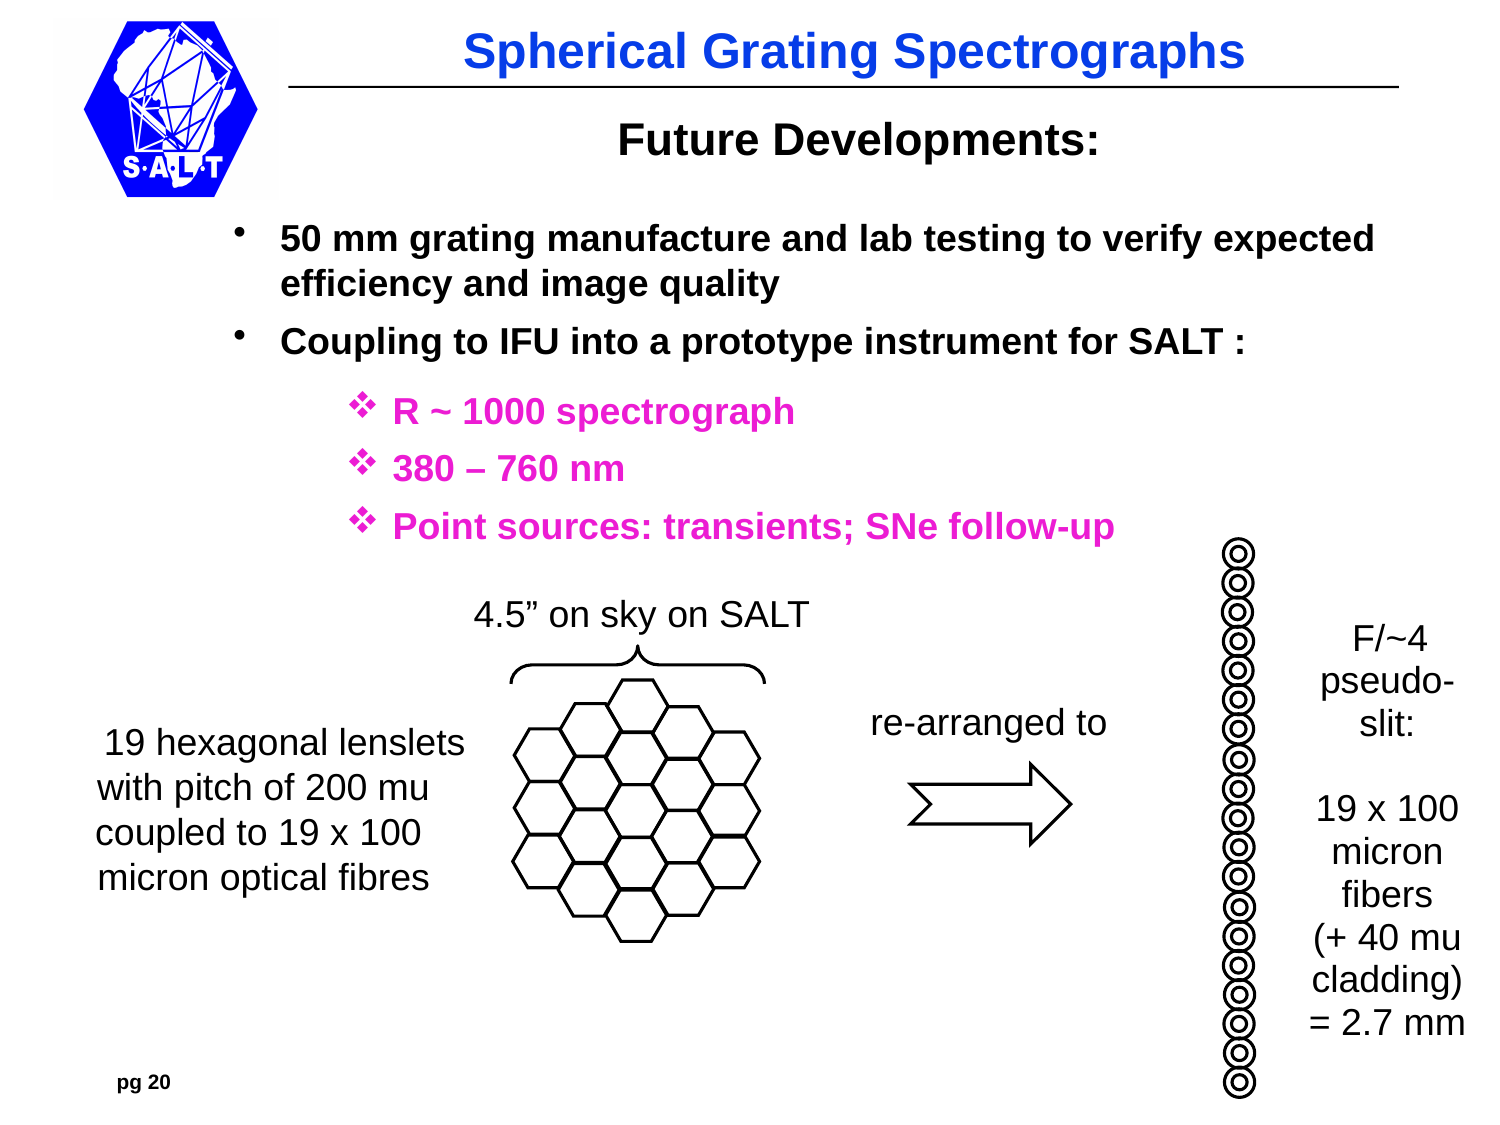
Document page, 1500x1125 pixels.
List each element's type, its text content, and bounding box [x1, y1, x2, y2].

text_box [910, 764, 1071, 845]
text_box Future Developments: 50 mm grating manufacture and lab testing to verify expected efficiency and image quality Coupling to IFU into a prototype instrument for SALT : R ~ 1000 spectrograph 380 – 760 nm Point sources: transients; SNe follow-up [218, 113, 1500, 549]
text_box 19 hexagonal lenslets with pitch of 200 mu coupled to 19 x 100 micron optical fibres [23, 710, 504, 906]
text_box 4.5” on sky on SALT [421, 591, 863, 643]
text_box re-arranged to [847, 694, 1131, 752]
text_box F/~4 pseudo-slit: 19 x 100 micron fibers (+ 40 mu cladding) = 2.7 mm [1257, 609, 1471, 1052]
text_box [512, 679, 760, 942]
text_box [510, 645, 765, 684]
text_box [1222, 538, 1255, 1098]
